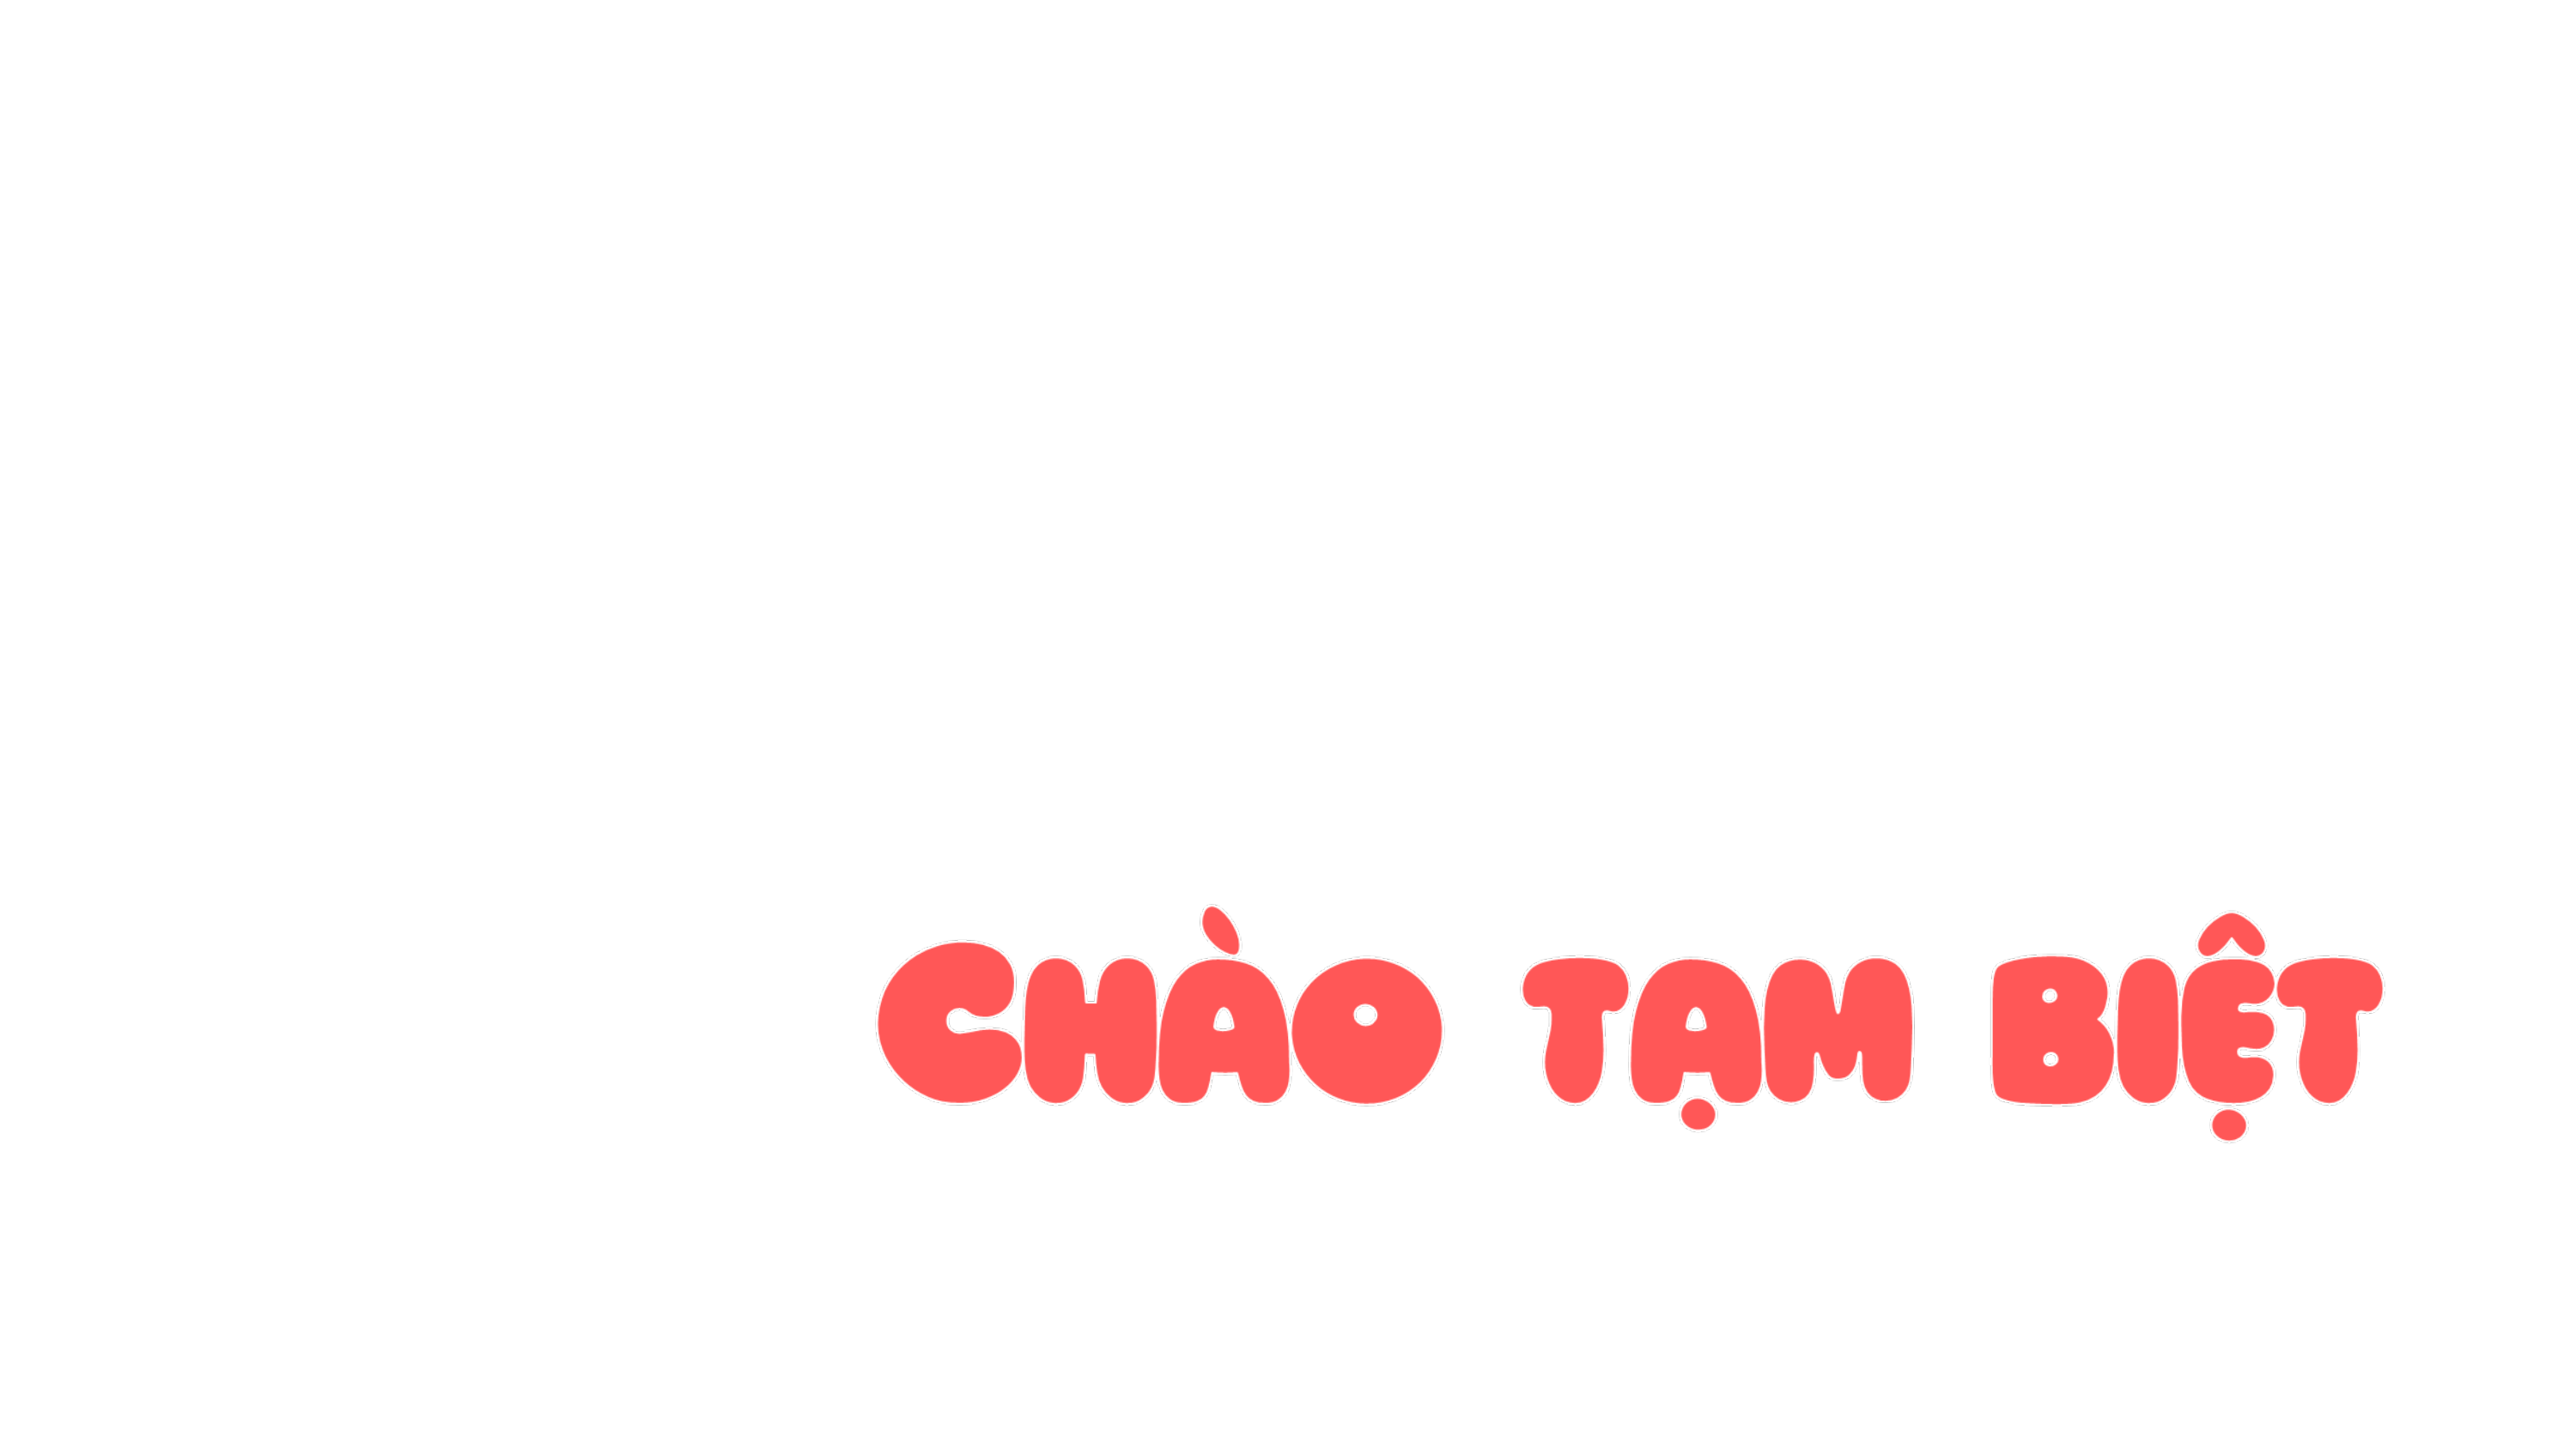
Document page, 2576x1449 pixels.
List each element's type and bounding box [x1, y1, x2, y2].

picture [729, 891, 2532, 1154]
